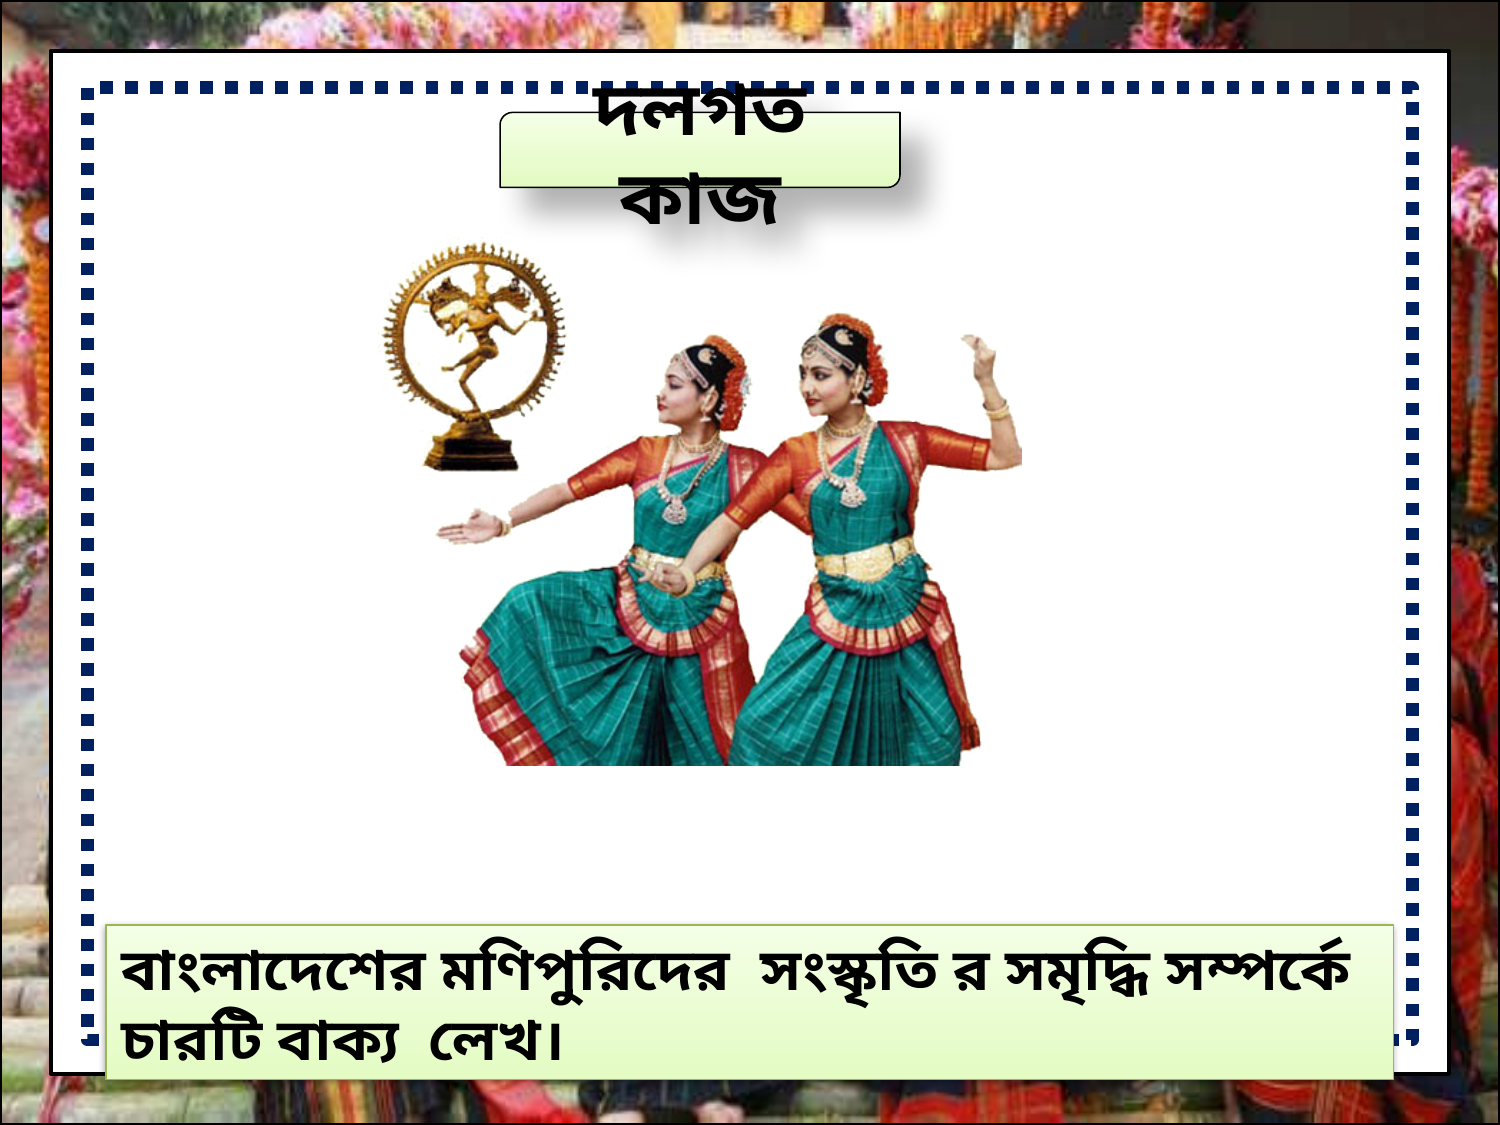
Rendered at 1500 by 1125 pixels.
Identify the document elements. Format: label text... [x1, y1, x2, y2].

picture [2, 2, 1498, 1123]
text_box বাংলাদেশের মণিপুরিদের সংস্কৃতি র সমৃদ্ধি সম্পর্কে চারটি বাক্য লেখ। [105, 924, 1394, 1080]
text_box দলগত কাজ [499, 111, 901, 189]
